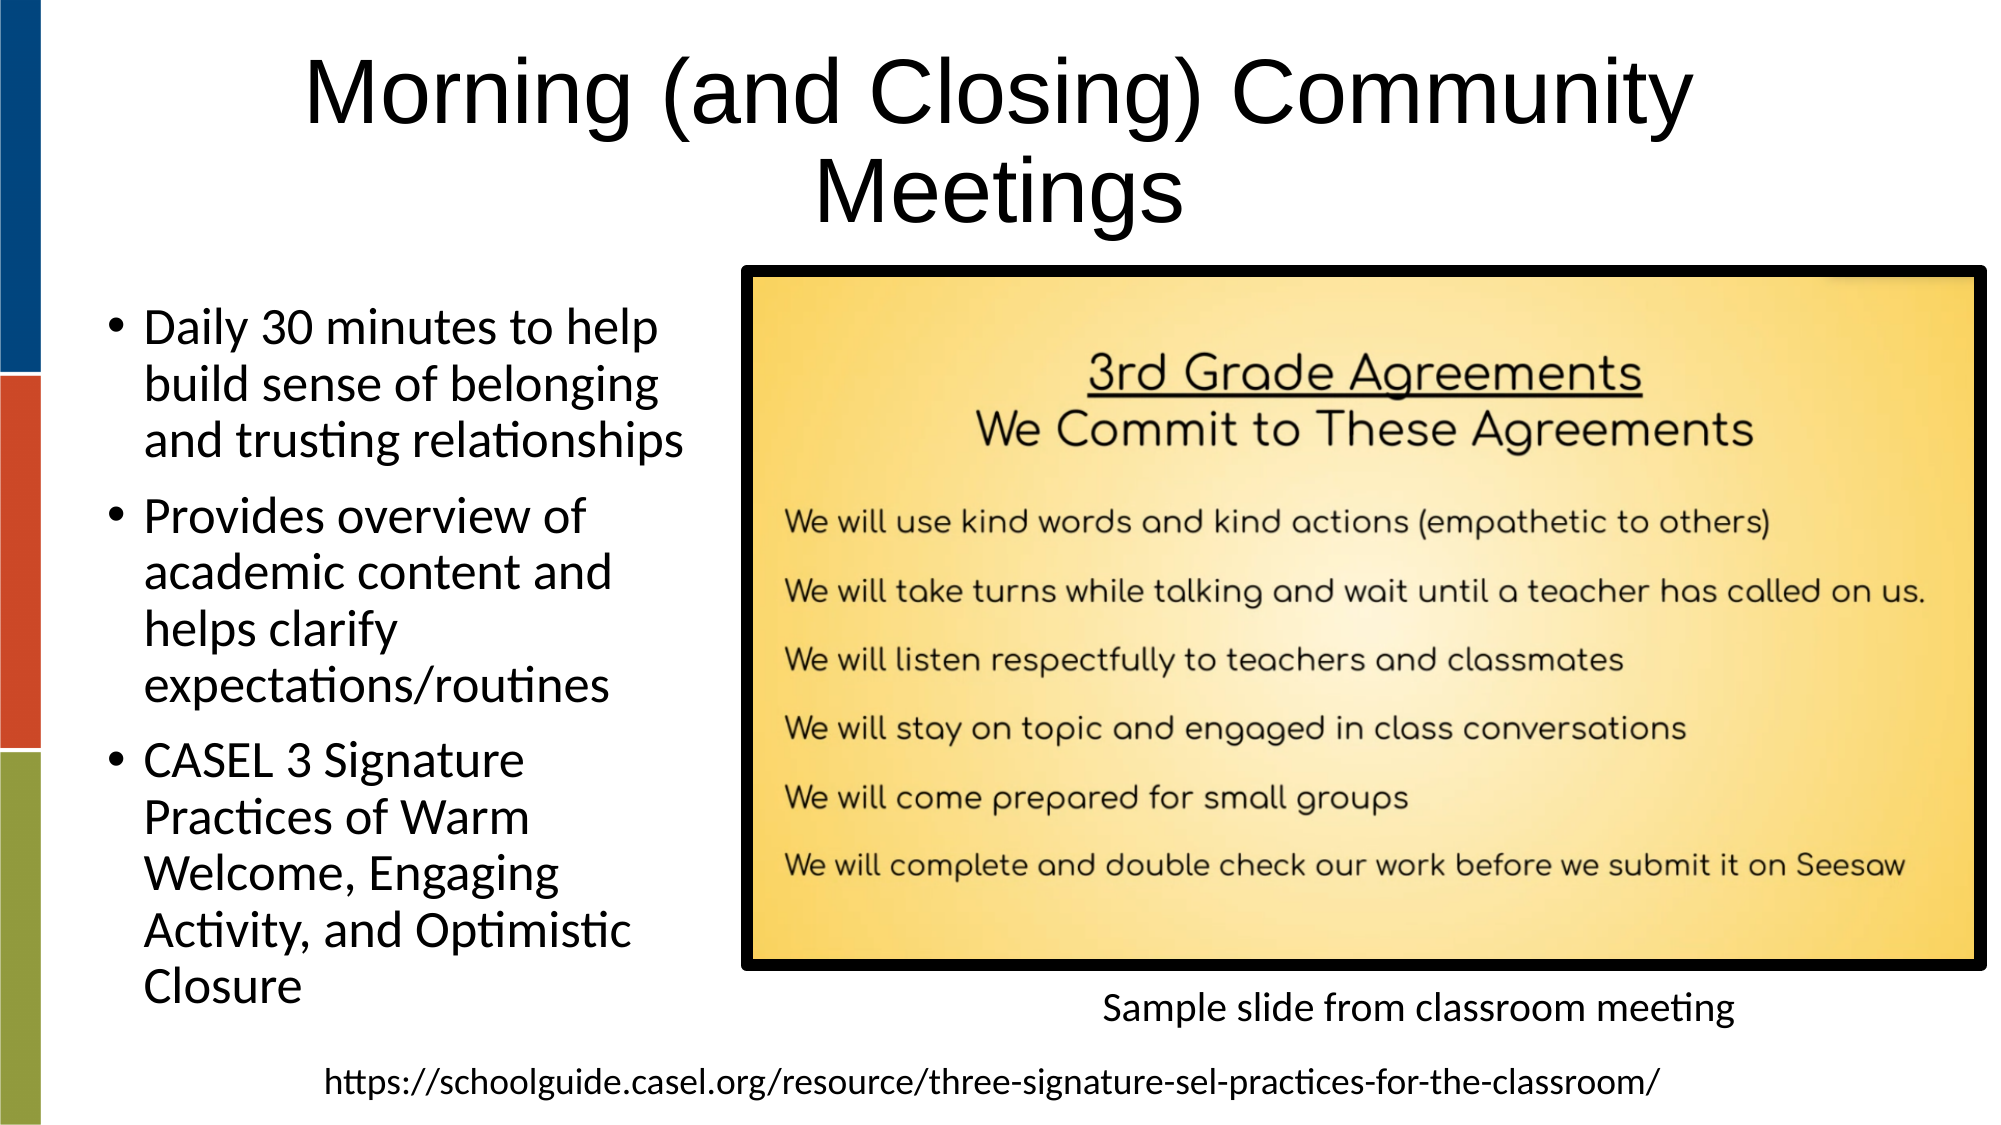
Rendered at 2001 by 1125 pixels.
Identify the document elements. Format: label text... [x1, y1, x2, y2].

text_box Daily 30 minutes to help build sense of belonging and trusting relationships Provides overview of academic content and helps clarify expectations/routines CASEL 3 Signature Practices of Warm Welcome, Engaging Activity, and Optimistic Closure [92, 292, 739, 1025]
picture [752, 277, 1975, 960]
text_box Sample slide from classroom meeting [1087, 978, 1751, 1039]
picture [1, 0, 40, 1124]
text_box https://schoolguide.casel.org/resource/three-signature-sel-practices-for-the-classroom/ [309, 1049, 1895, 1109]
title Morning (and Closing) Community Meetings [136, 34, 1863, 253]
